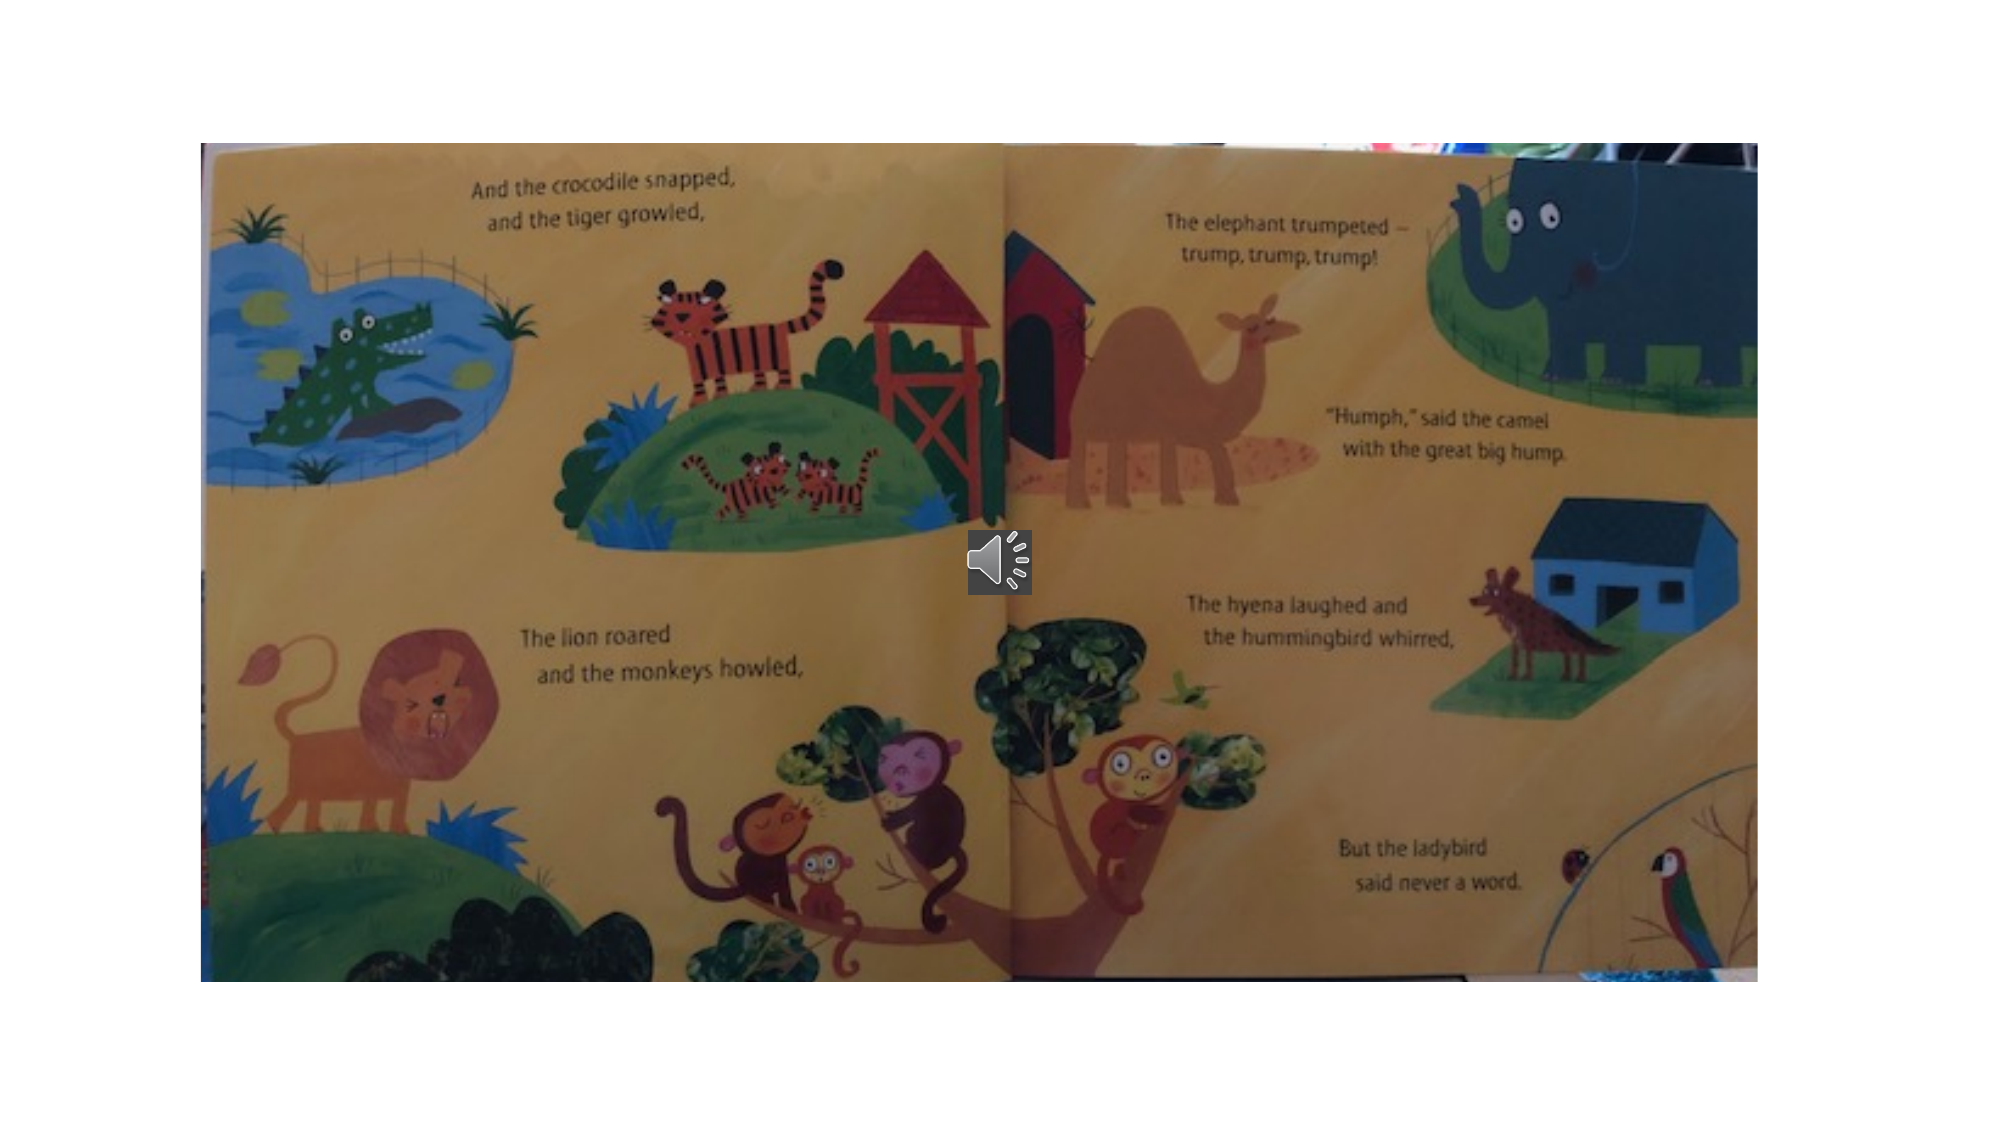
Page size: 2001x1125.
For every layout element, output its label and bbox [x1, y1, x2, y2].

picture [200, 143, 1758, 982]
